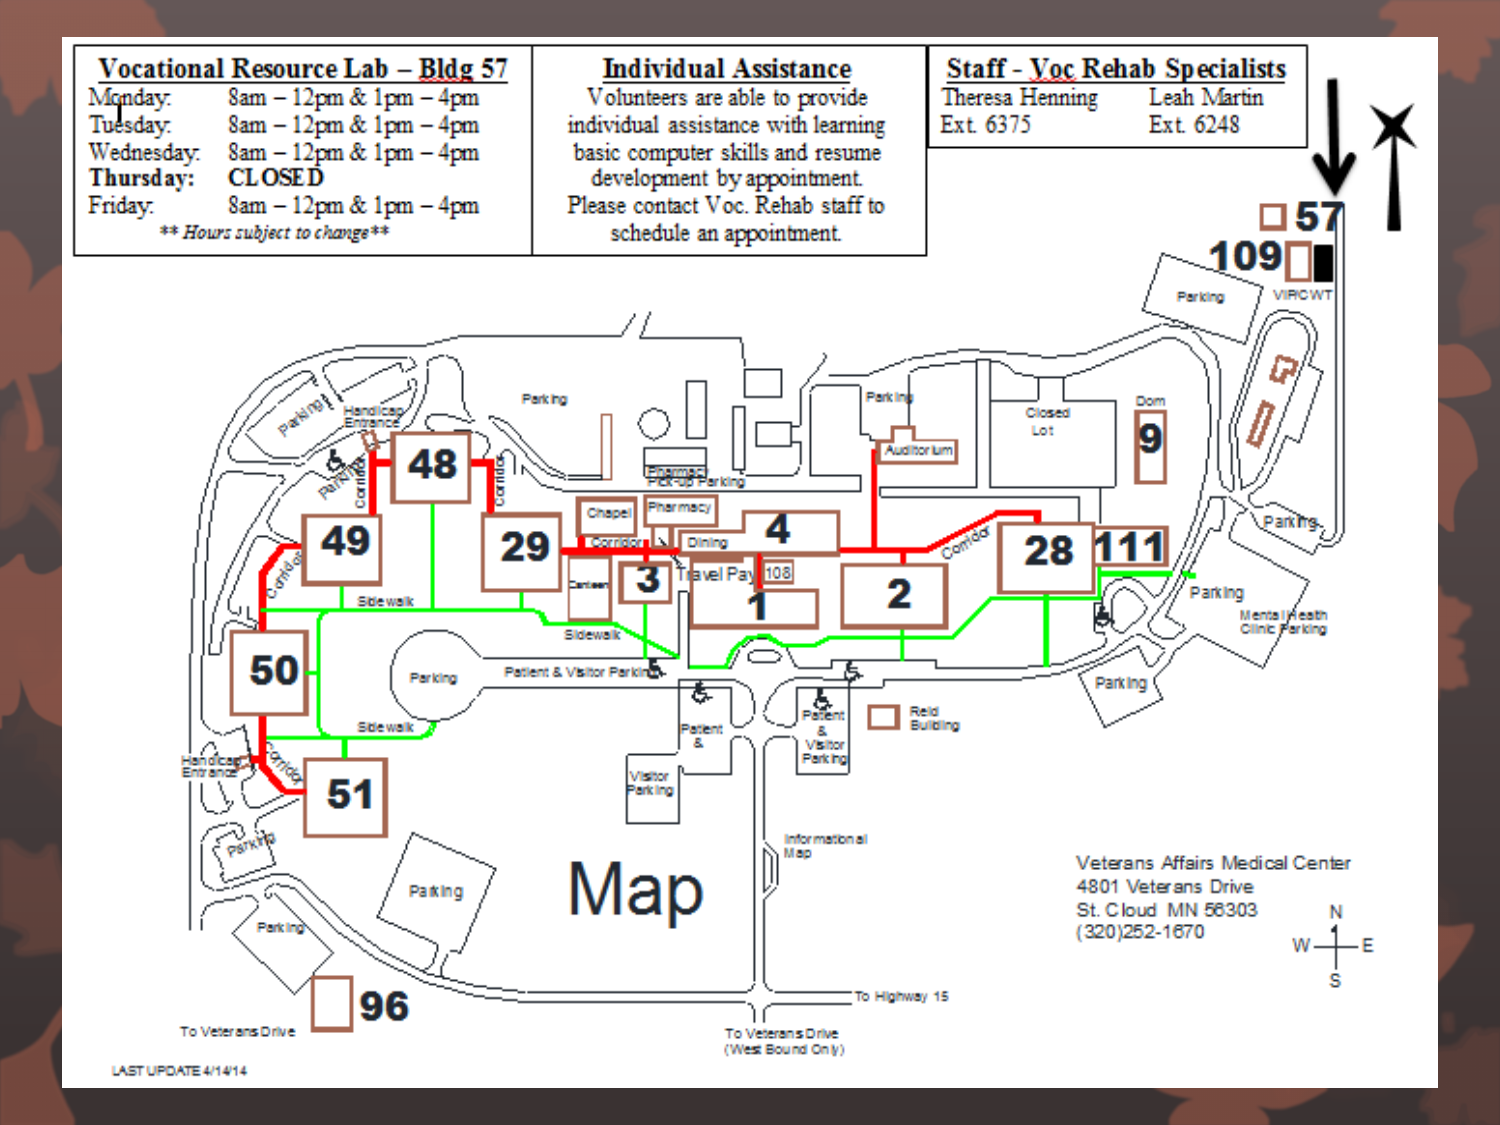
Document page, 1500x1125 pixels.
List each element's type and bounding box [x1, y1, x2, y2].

picture [61, 36, 1438, 1088]
